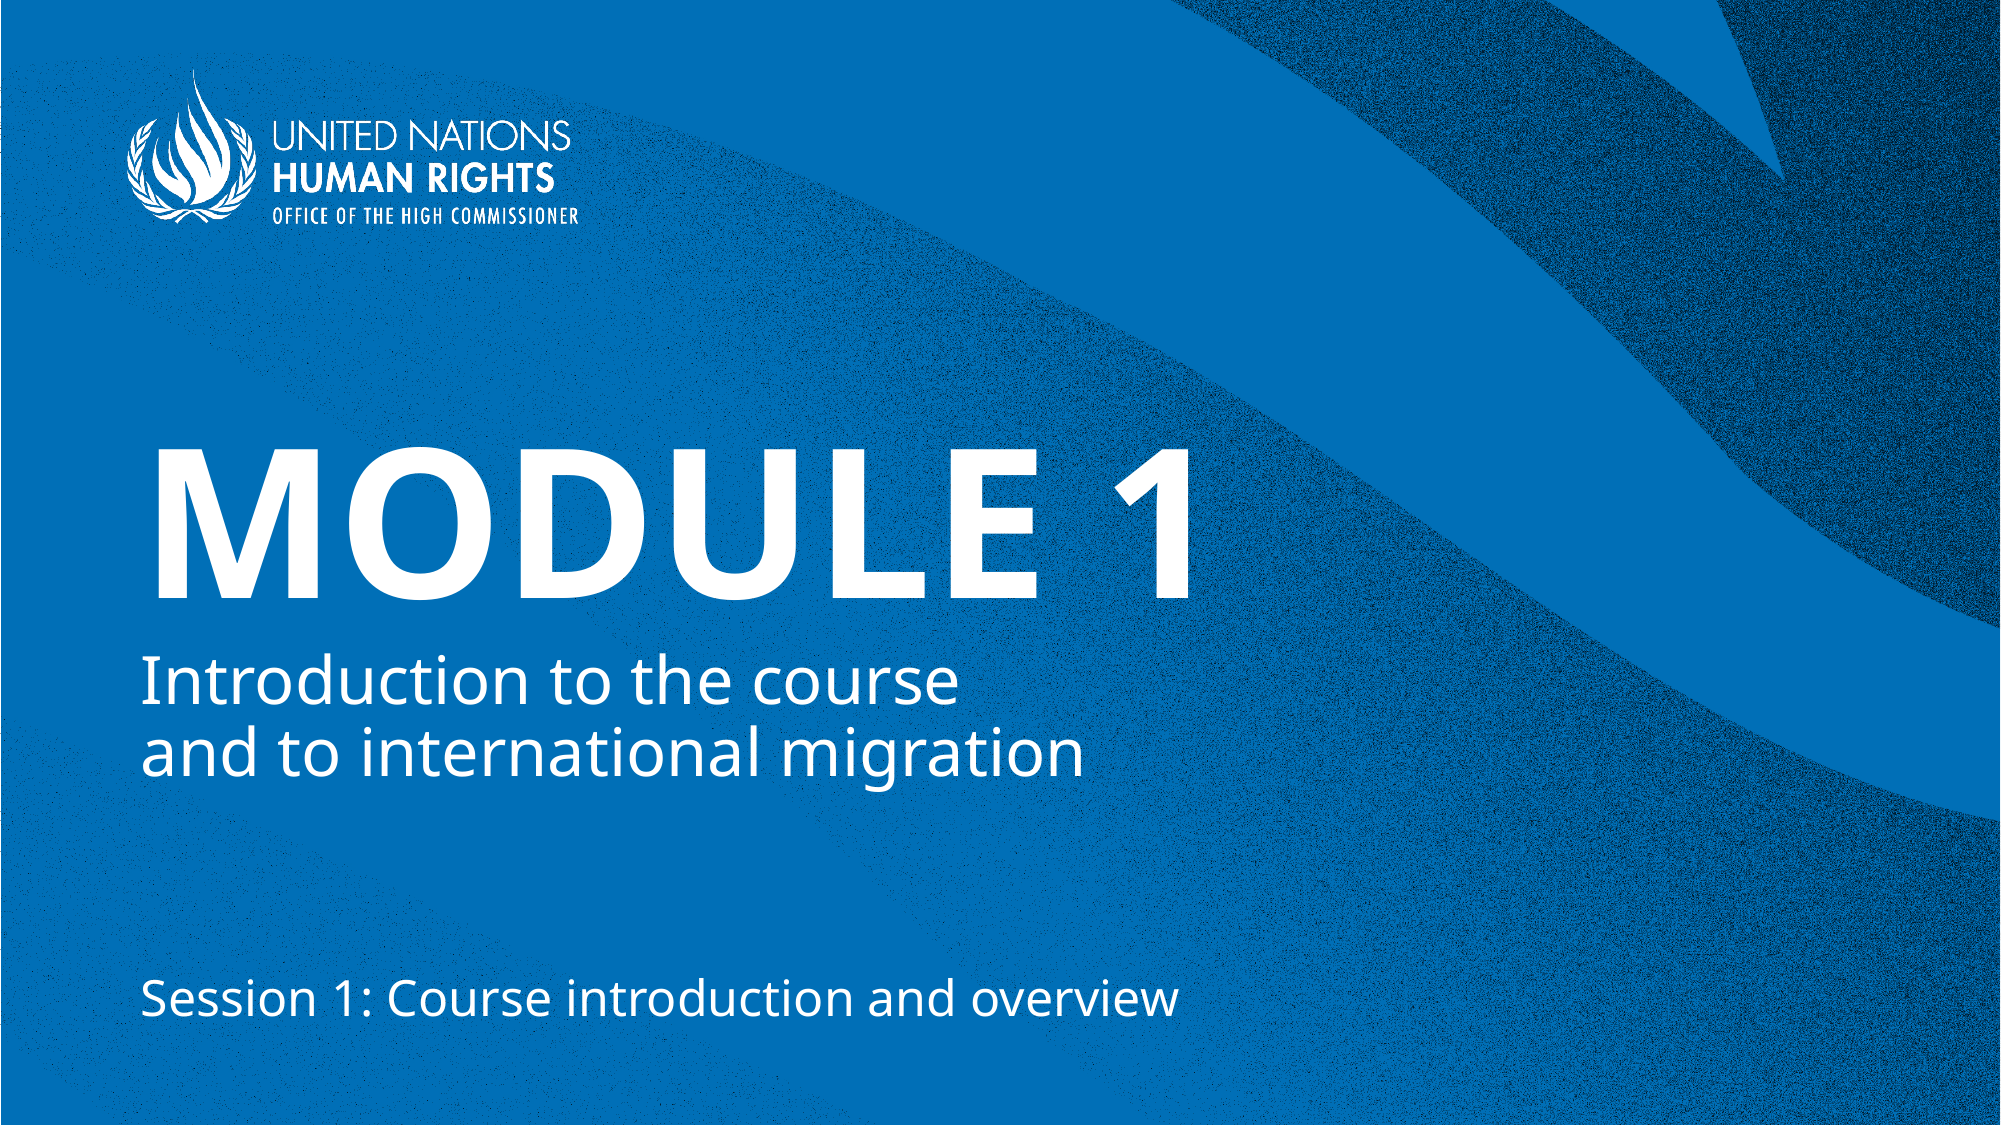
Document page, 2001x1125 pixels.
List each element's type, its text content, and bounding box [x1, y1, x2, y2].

subtitle Session 1: Course introduction and overview [125, 965, 1626, 1036]
picture [0, 0, 2001, 1125]
text_box Introduction to the course and to international migration [125, 639, 1626, 710]
title MODULE 1 [125, 376, 1626, 639]
